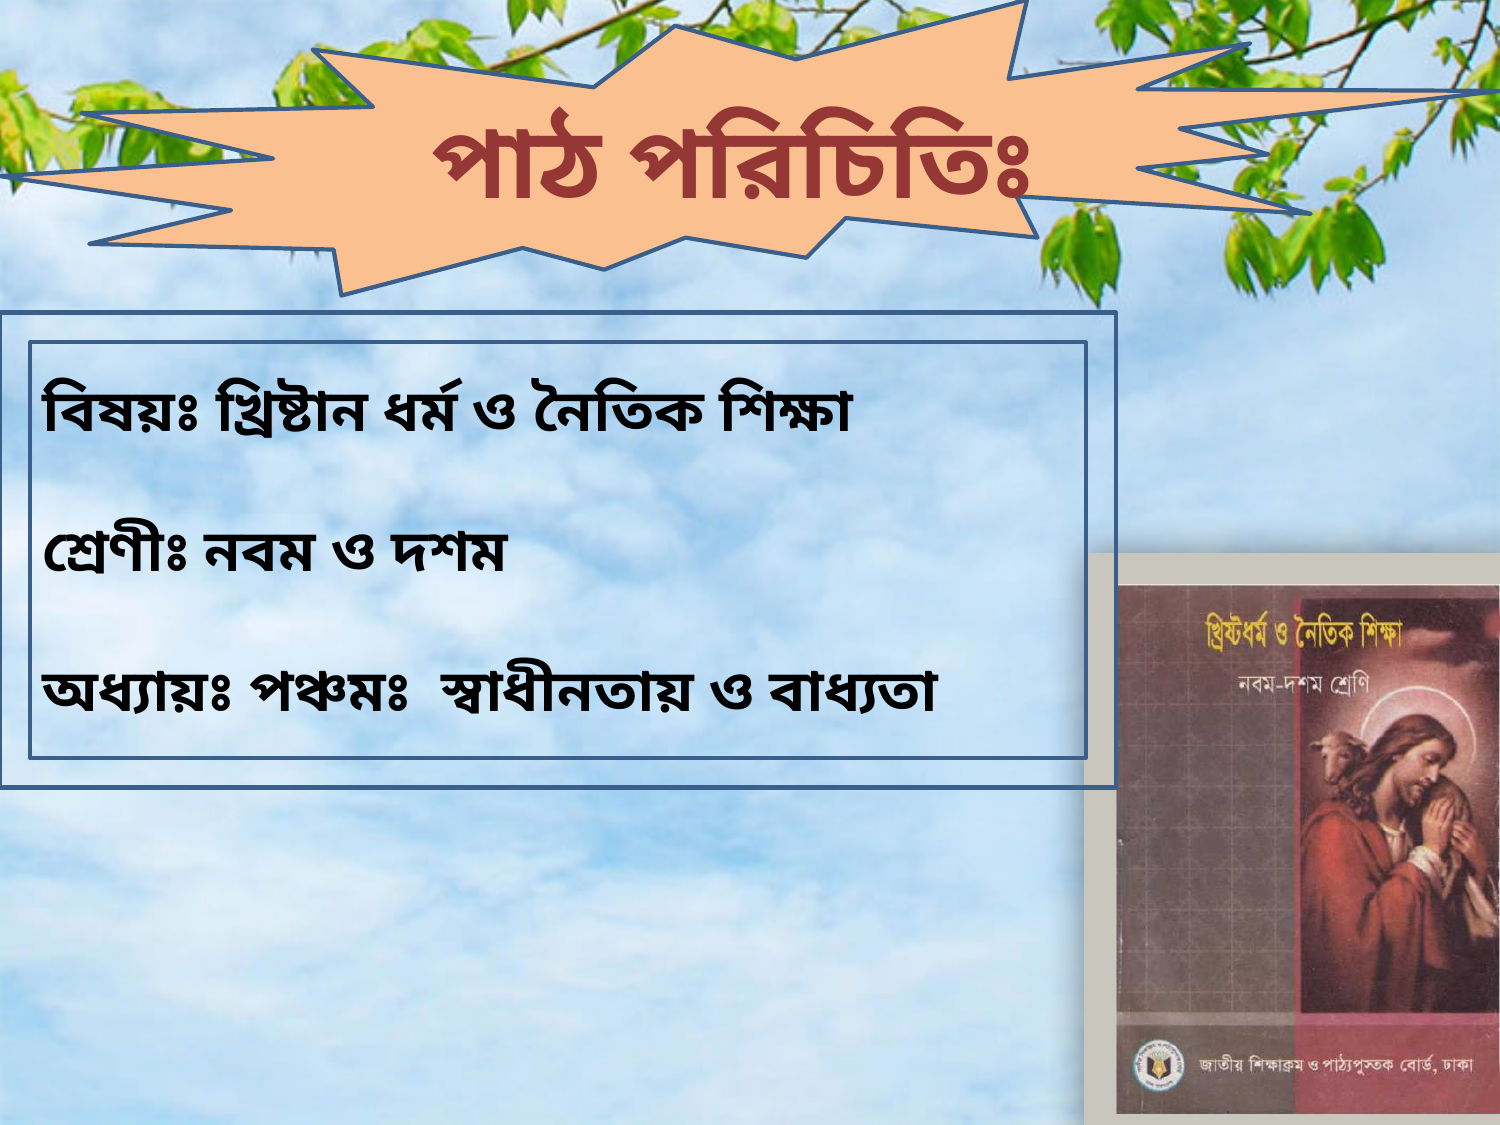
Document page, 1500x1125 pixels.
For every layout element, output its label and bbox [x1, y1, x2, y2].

picture [0, 296, 1500, 1125]
text_box [0, 0, 1500, 296]
text_box [0, 312, 1116, 788]
